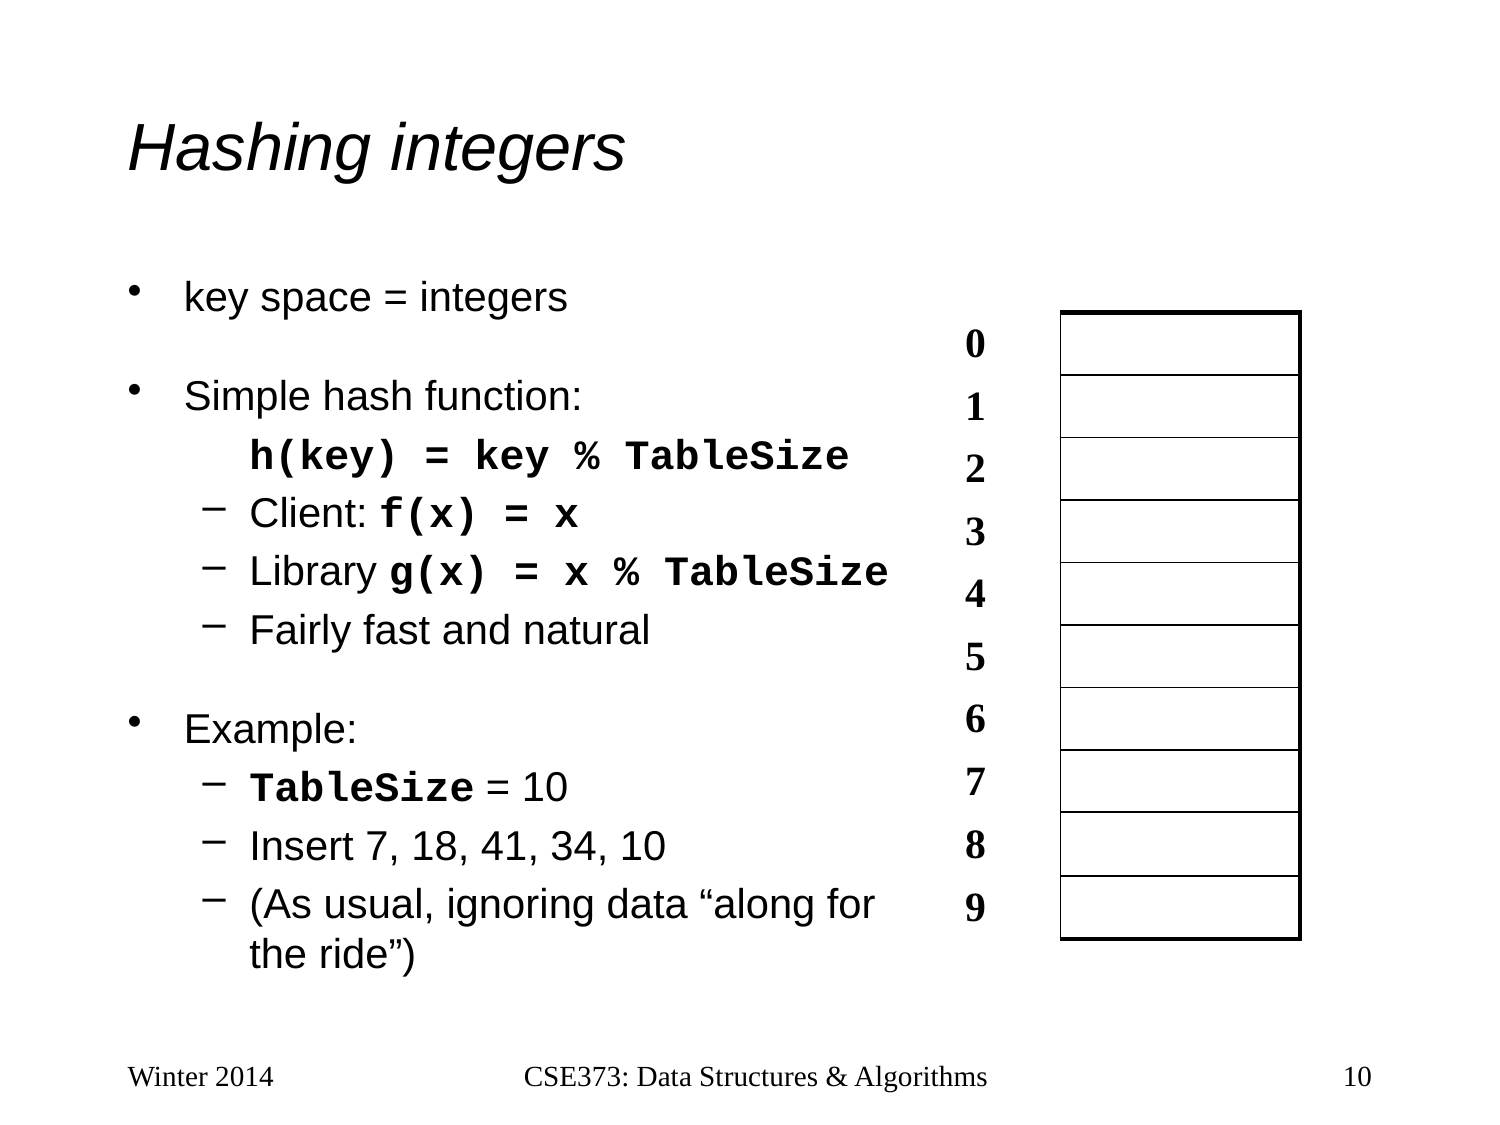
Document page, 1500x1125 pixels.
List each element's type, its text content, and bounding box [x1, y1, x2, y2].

table_cell 4 [950, 562, 1060, 625]
table_header [1061, 315, 1298, 374]
title Hashing integers [112, 49, 1388, 238]
table_cell 7 [950, 750, 1060, 812]
table_cell [1061, 438, 1298, 499]
table_cell [1061, 626, 1298, 687]
table_cell 1 [950, 375, 1060, 437]
table_header 0 [950, 313, 1060, 375]
table_cell [1061, 751, 1298, 811]
table_cell [1061, 376, 1298, 437]
table_cell 5 [950, 625, 1060, 687]
table_cell 6 [950, 687, 1060, 750]
table_cell [1061, 688, 1298, 749]
footer CSE373: Data Structures & Algorithms [474, 1049, 1038, 1125]
table_cell 8 [950, 812, 1060, 876]
table_cell [1061, 563, 1298, 624]
table_cell 3 [950, 500, 1060, 562]
table_cell 9 [950, 876, 1060, 939]
list key space = integers Simple hash function: h(key) = key % TableSize Client: f(x) = x Library g(x) = x % TableSize Fairly fast and natural Example: TableSize = 10 Insert 7, 18, 41, 34, 10 (As usual, ignoring data “along for the ride”) [112, 262, 913, 1038]
table_cell 2 [950, 437, 1060, 500]
table_cell [1061, 813, 1298, 875]
table_cell [1061, 501, 1298, 562]
table_cell [1061, 877, 1298, 937]
slide_number Winter 2014 [112, 1049, 426, 1125]
slide_number 10 [1074, 1049, 1388, 1125]
